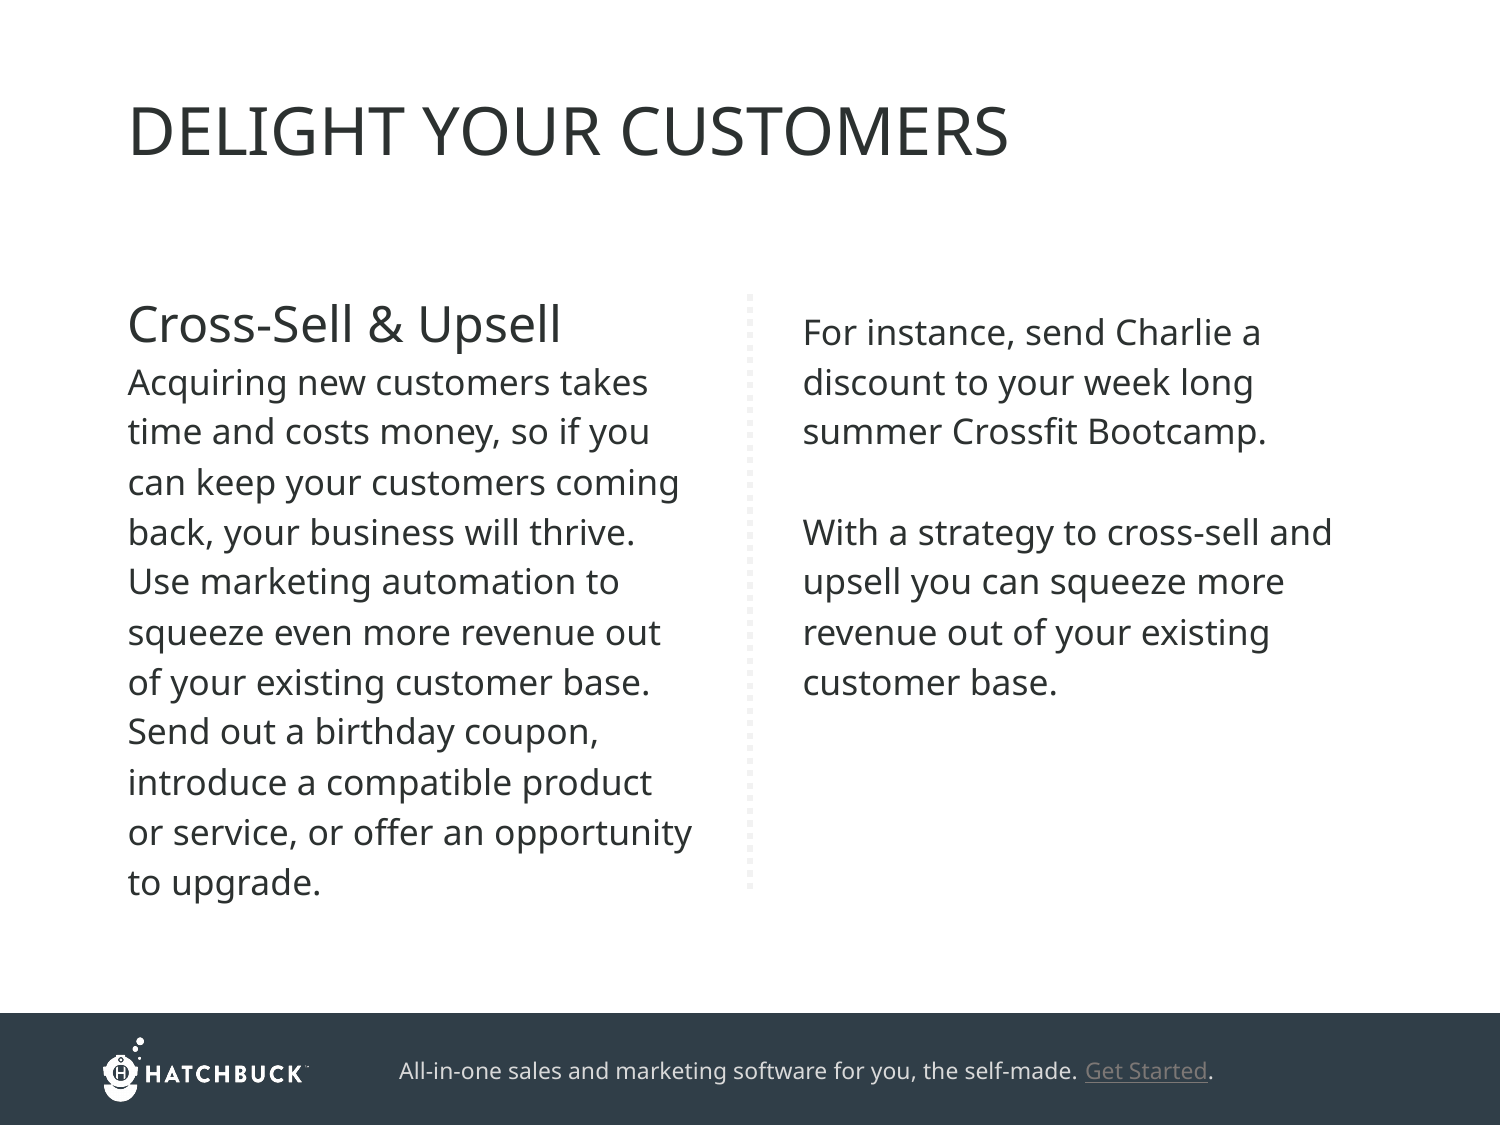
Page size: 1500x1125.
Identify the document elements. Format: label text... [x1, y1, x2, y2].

list DELIGHT YOUR CUSTOMERS [112, 90, 1388, 241]
picture [103, 1037, 309, 1102]
list For instance, send Charlie a discount to your week long summer Crossfit Bootcamp. With a strategy to cross-sell and upsell you can squeeze more revenue out of your existing customer base. [787, 294, 1388, 1046]
list Cross-Sell & Upsell Acquiring new customers takes time and costs money, so if you can keep your customers coming back, your business will thrive. Use marketing automation to squeeze even more revenue out of your existing customer base. Send out a birthday coupon, introduce a compatible product or service, or offer an opportunity to upgrade. [112, 294, 713, 994]
